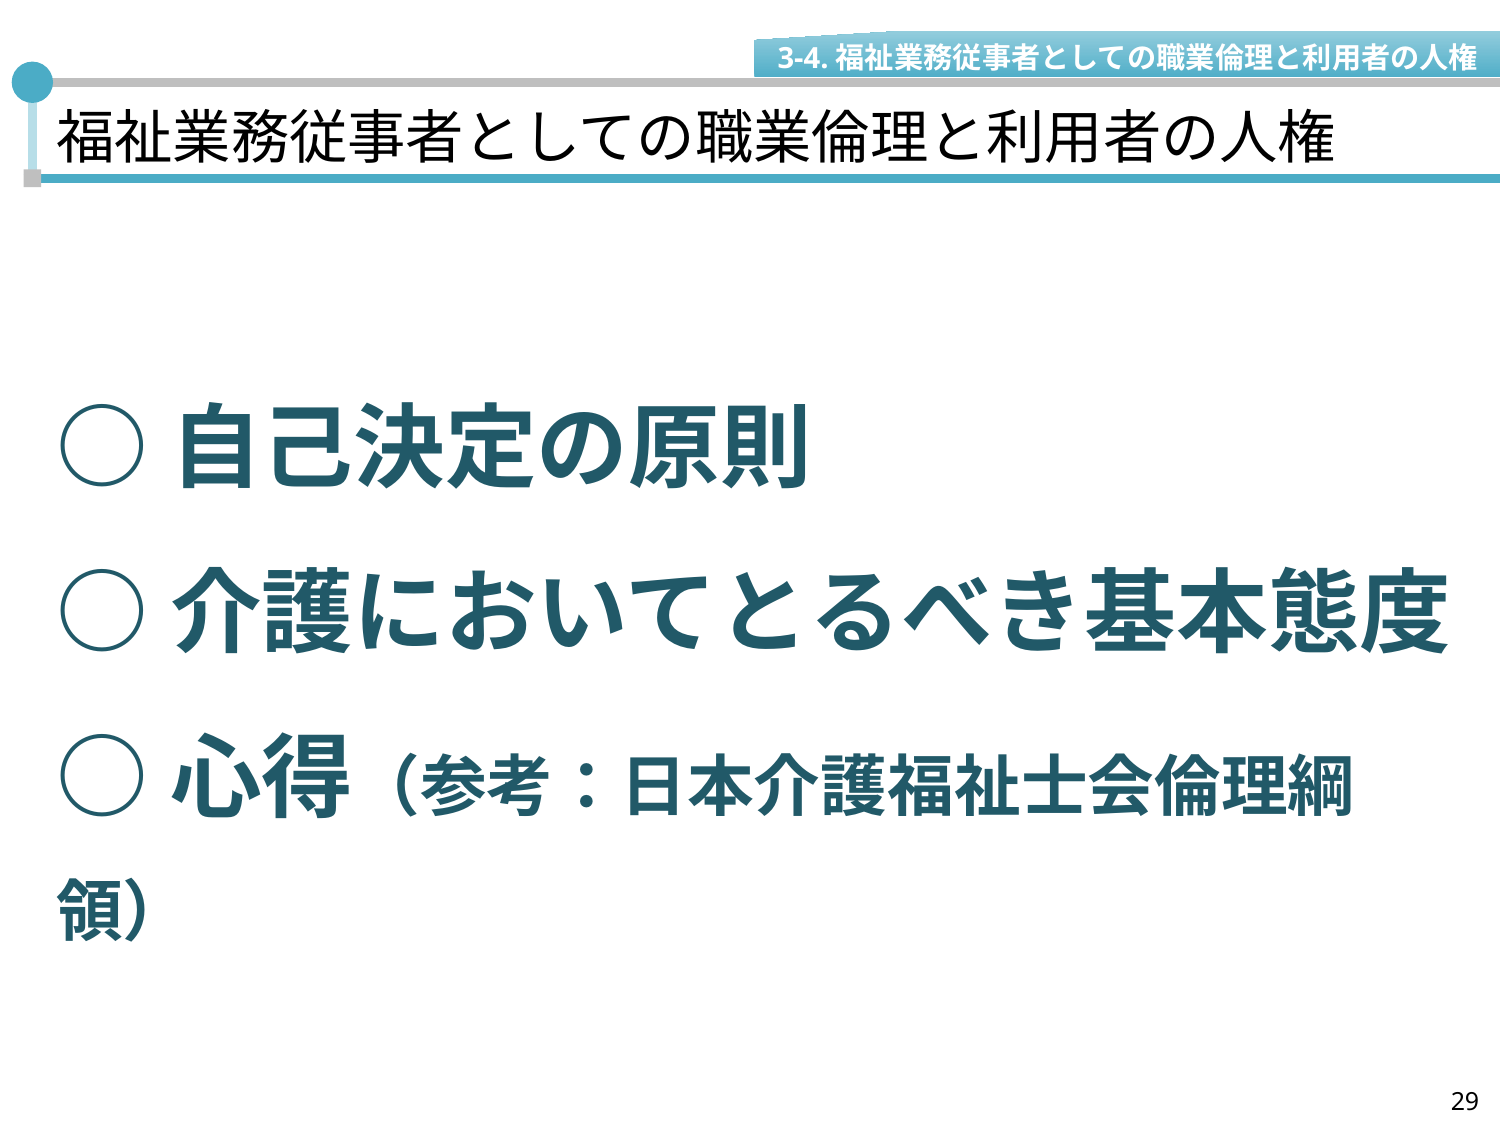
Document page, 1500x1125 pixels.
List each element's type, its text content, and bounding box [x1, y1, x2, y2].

text_box 29 [1435, 1082, 1495, 1119]
list ○自己決定の原則 ○介護においてとるべき基本態度 ○心得（参考：日本介護福祉士会倫理綱領） [41, 326, 1495, 979]
title 福祉業務従事者としての職業倫理と利用者の人権 [41, 91, 1500, 179]
text_box 3-4.福祉業務従事者としての職業倫理と利用者の人権 [762, 32, 1494, 83]
